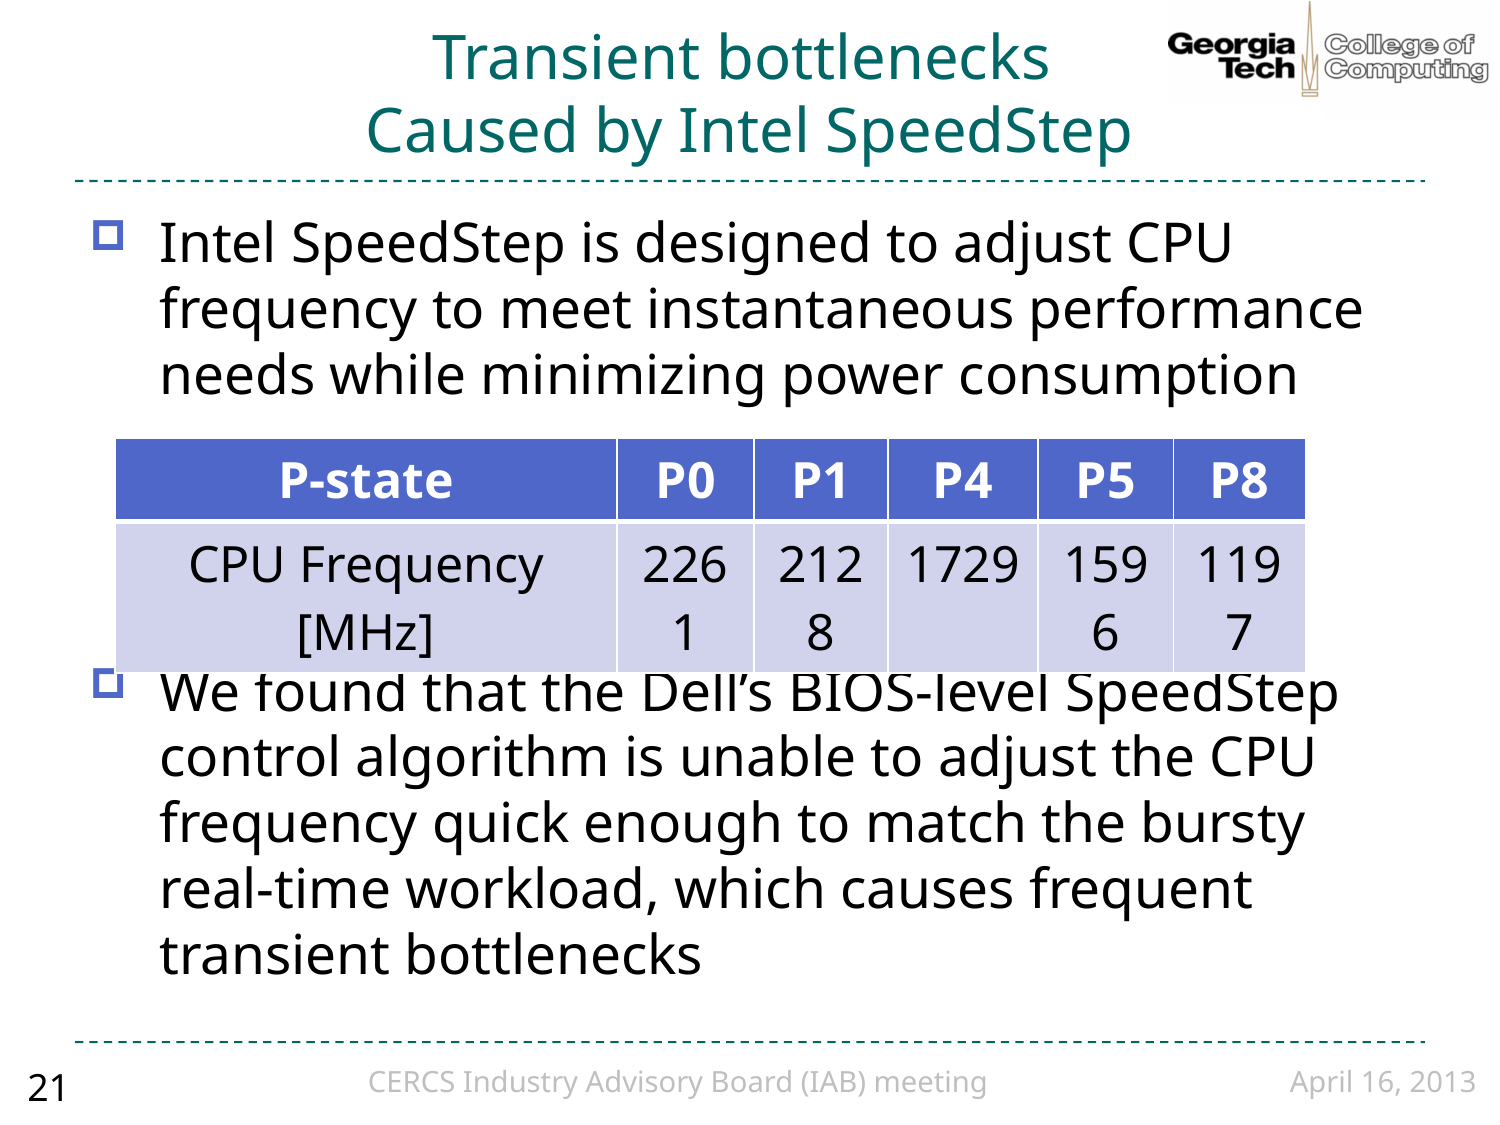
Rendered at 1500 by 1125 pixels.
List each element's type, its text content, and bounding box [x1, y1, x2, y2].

table_cell CPU Frequency [MHz] [116, 524, 616, 672]
footer CERCS Industry Advisory Board (IAB) meeting [171, 1056, 1185, 1117]
table_header P0 [618, 439, 753, 519]
table_cell 1729 [889, 524, 1037, 672]
table_header P-state [116, 439, 616, 519]
table_header P5 [1039, 439, 1173, 519]
table_header P4 [889, 439, 1037, 519]
slide_number 21 [12, 1056, 115, 1117]
table_cell 1596 [1039, 524, 1173, 672]
table_header P8 [1174, 439, 1305, 519]
table_header P1 [755, 439, 887, 519]
title Transient bottlenecks Caused by Intel SpeedStep [79, 10, 1420, 173]
table_cell 2128 [755, 524, 887, 672]
table_cell 1197 [1174, 524, 1305, 672]
table_cell 2261 [618, 524, 753, 672]
picture [1168, 1, 1500, 122]
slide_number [1231, 1056, 1492, 1117]
list Intel SpeedStep is designed to adjust CPU frequency to meet instantaneous performance needs while minimizing power consumption We found that the Dell’s BIOS-level SpeedStep control algorithm is unable to adjust the CPU frequency quick enough to match the bursty real-time workload, which causes frequent transient bottlenecks [75, 200, 1425, 1010]
